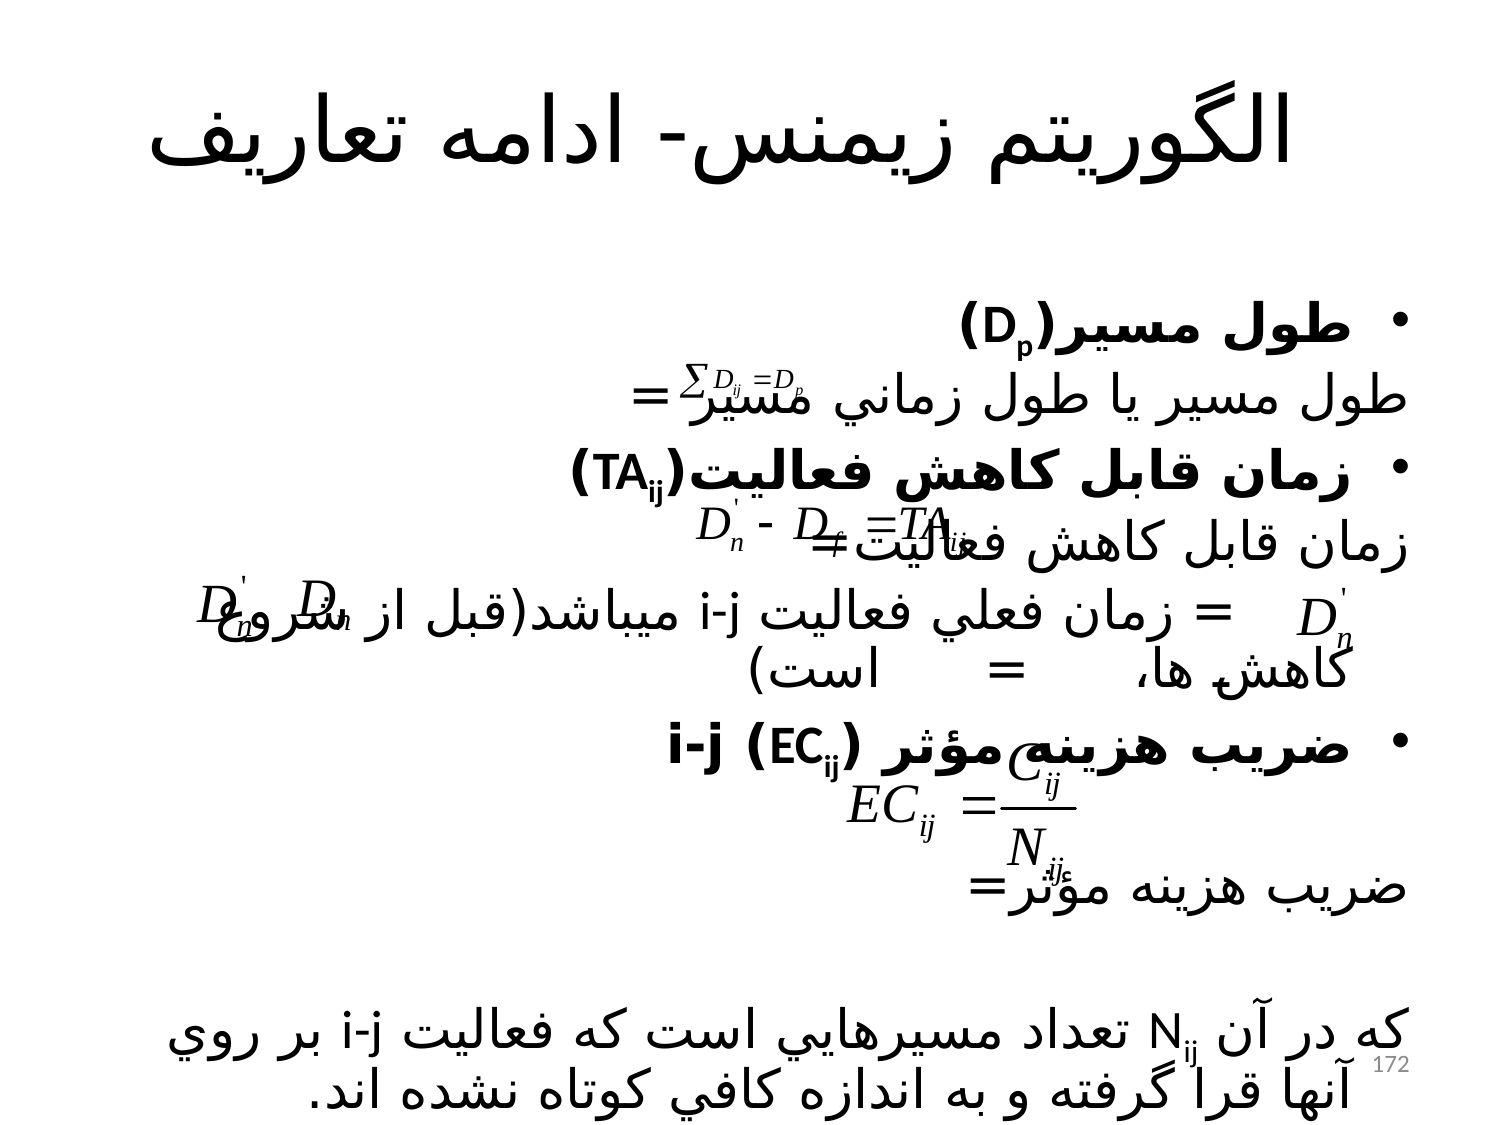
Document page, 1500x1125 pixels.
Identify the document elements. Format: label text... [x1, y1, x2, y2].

list طول مسير(Dp) طول مسير يا طول زماني مسير = زمان قابل کاهش فعاليت(TAij) زمان قابل کاهش فعاليت= = زمان فعلي فعاليت i-j ميباشد(قبل از شروع کاهش ها، = است) ضريب هزينه مؤثر (ECij) i-j ضريب هزينه مؤثر= که در آن Nij تعداد مسيرهايي است که فعاليت i-j بر روي آنها قرا گرفته و به اندازه کافي کوتاه نشده اند. [75, 282, 1425, 1063]
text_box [287, 562, 361, 644]
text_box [1287, 574, 1362, 663]
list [675, 358, 812, 406]
slide_number 172 [1074, 1063, 1425, 1100]
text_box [687, 487, 992, 648]
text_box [187, 562, 262, 651]
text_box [837, 724, 1088, 897]
title الگوريتم زيمنس- ادامه تعاريف [75, 20, 1313, 233]
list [1076, 358, 1173, 541]
